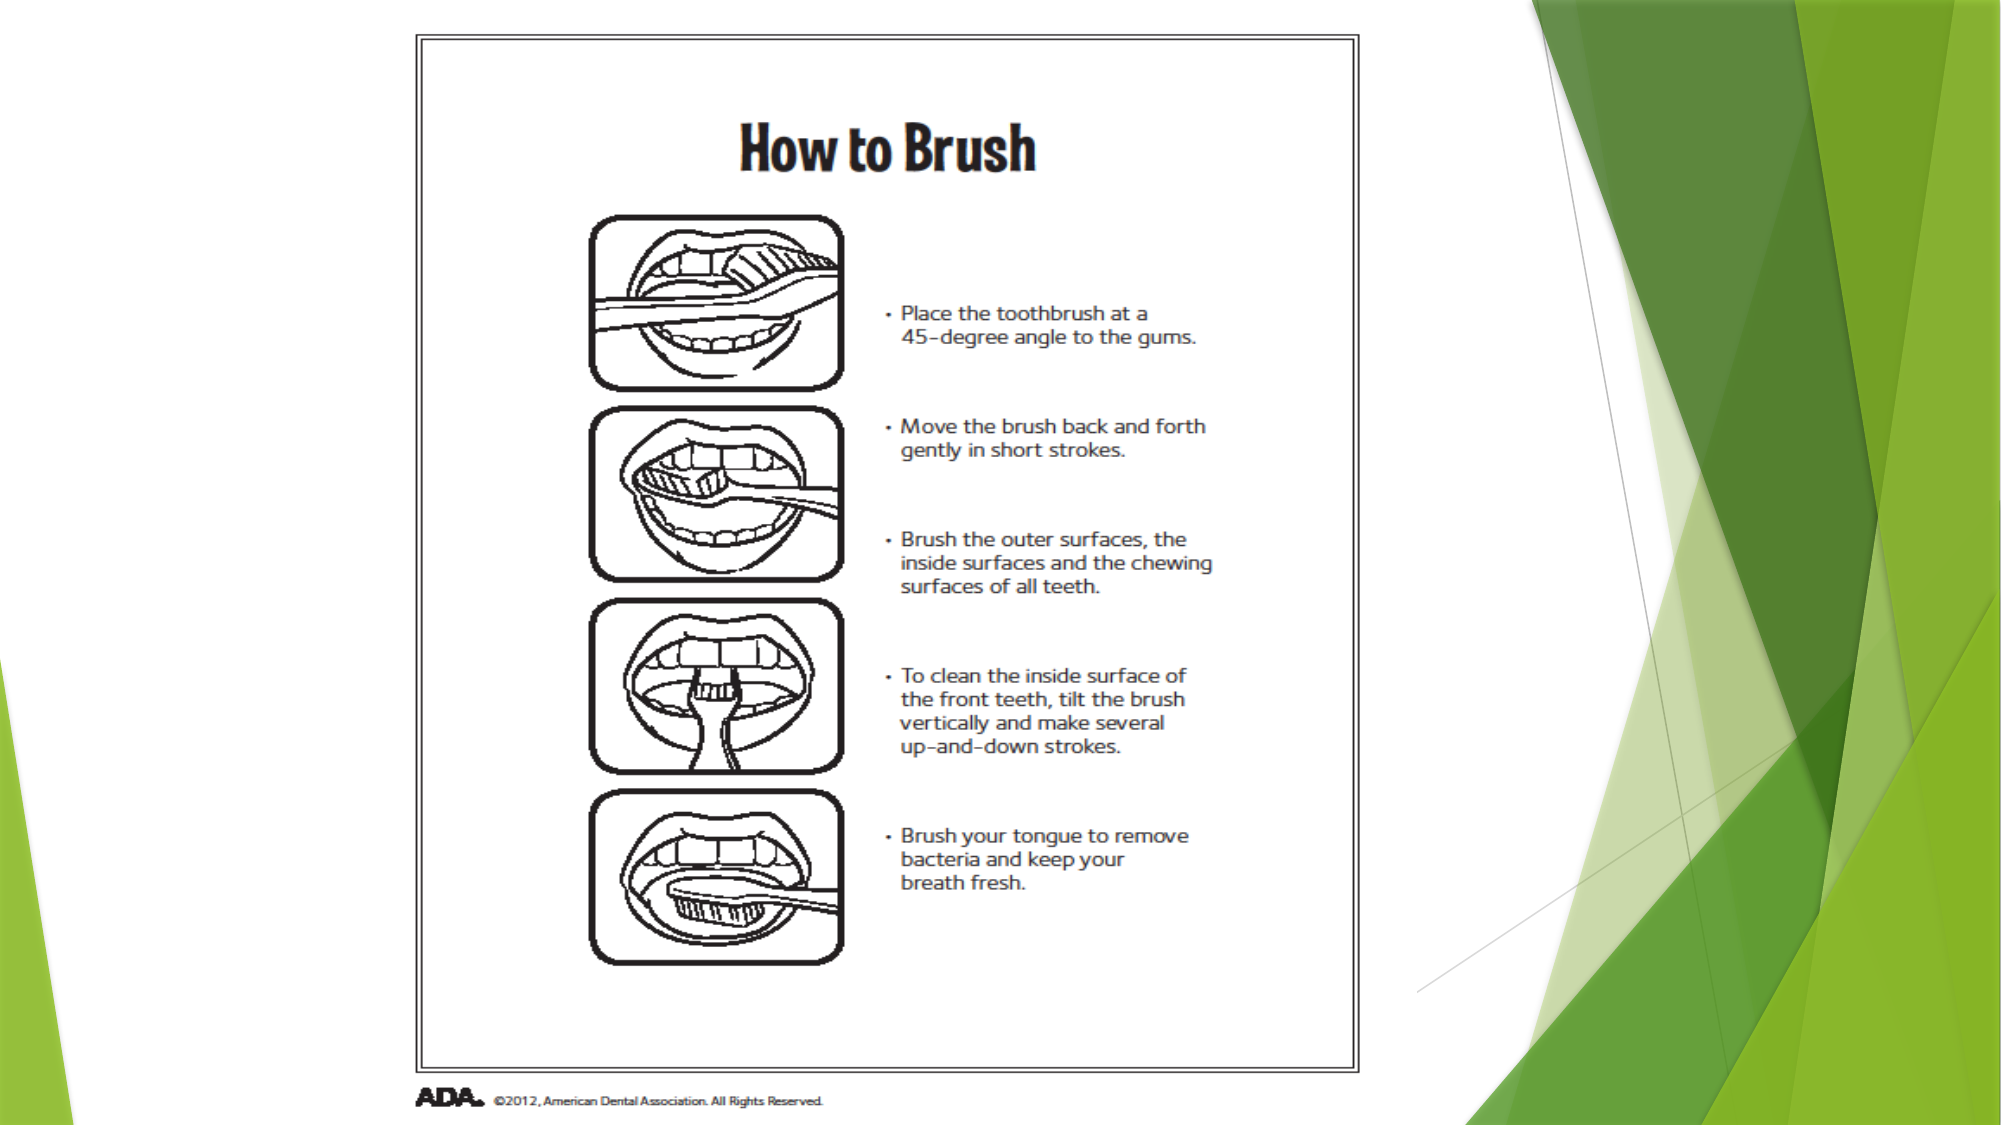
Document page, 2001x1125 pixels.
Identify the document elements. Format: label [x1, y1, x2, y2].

text_box [359, 0, 1418, 1125]
